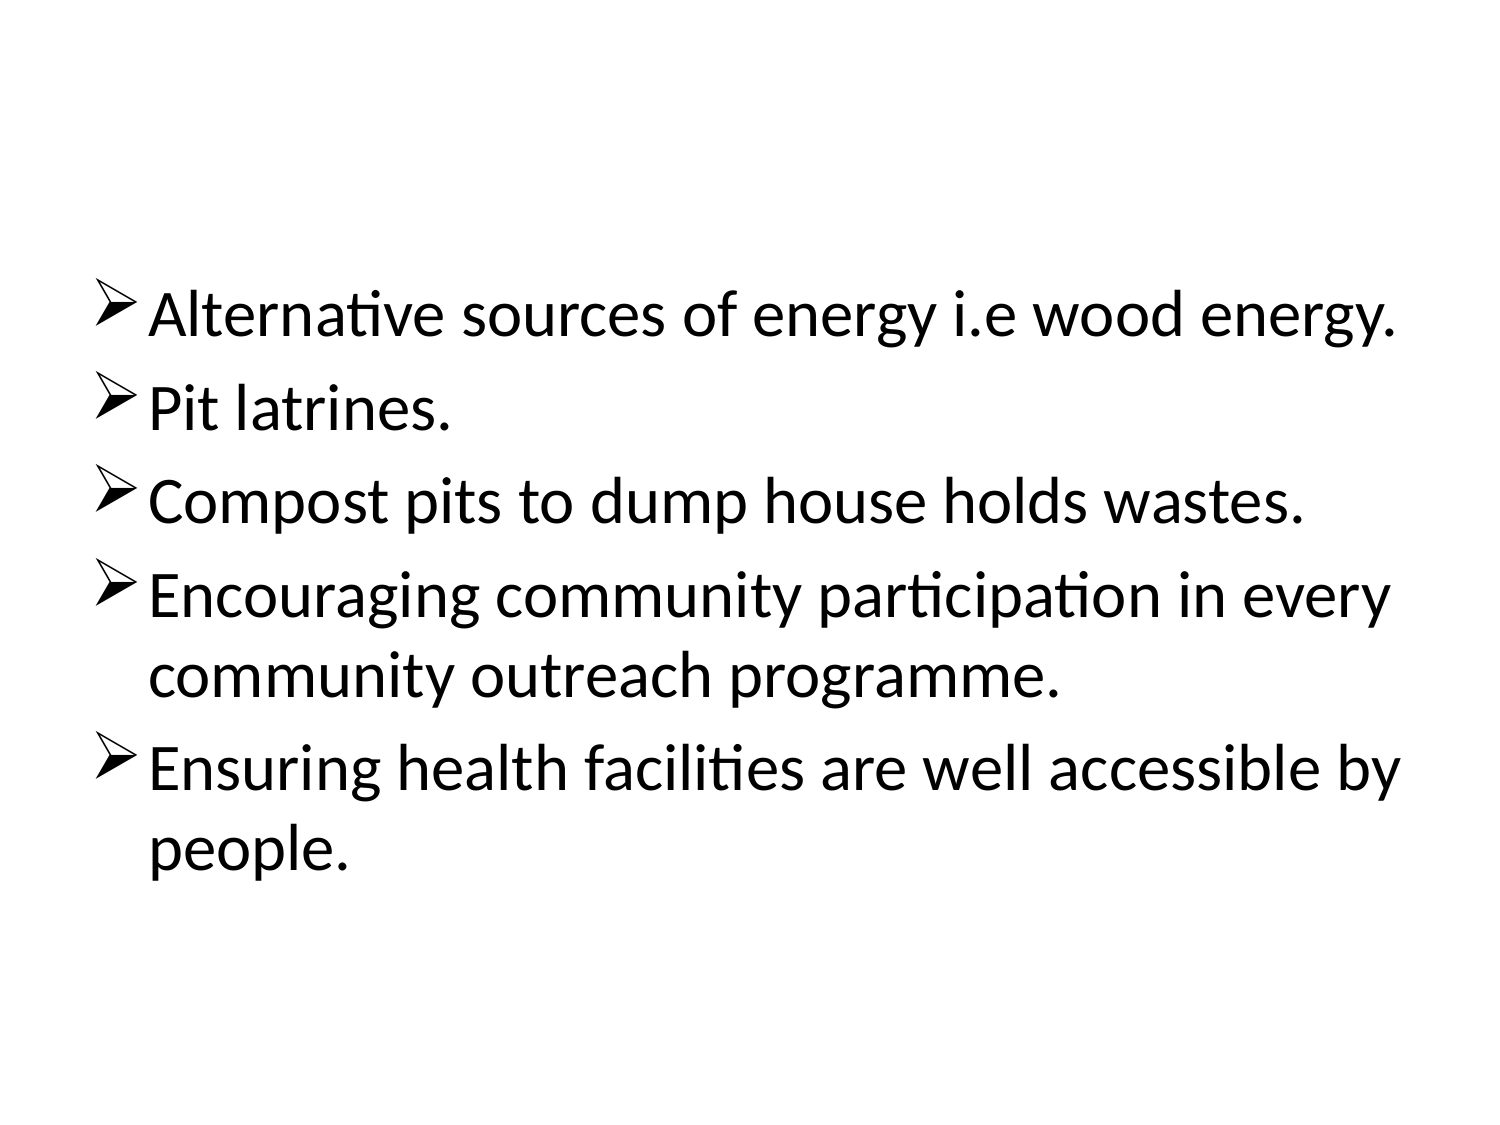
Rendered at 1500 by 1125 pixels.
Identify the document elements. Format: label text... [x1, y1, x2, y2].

list Alternative sources of energy i.e wood energy. Pit latrines. Compost pits to dump house holds wastes. Encouraging community participation in every community outreach programme. Ensuring health facilities are well accessible by people. [75, 262, 1425, 1005]
